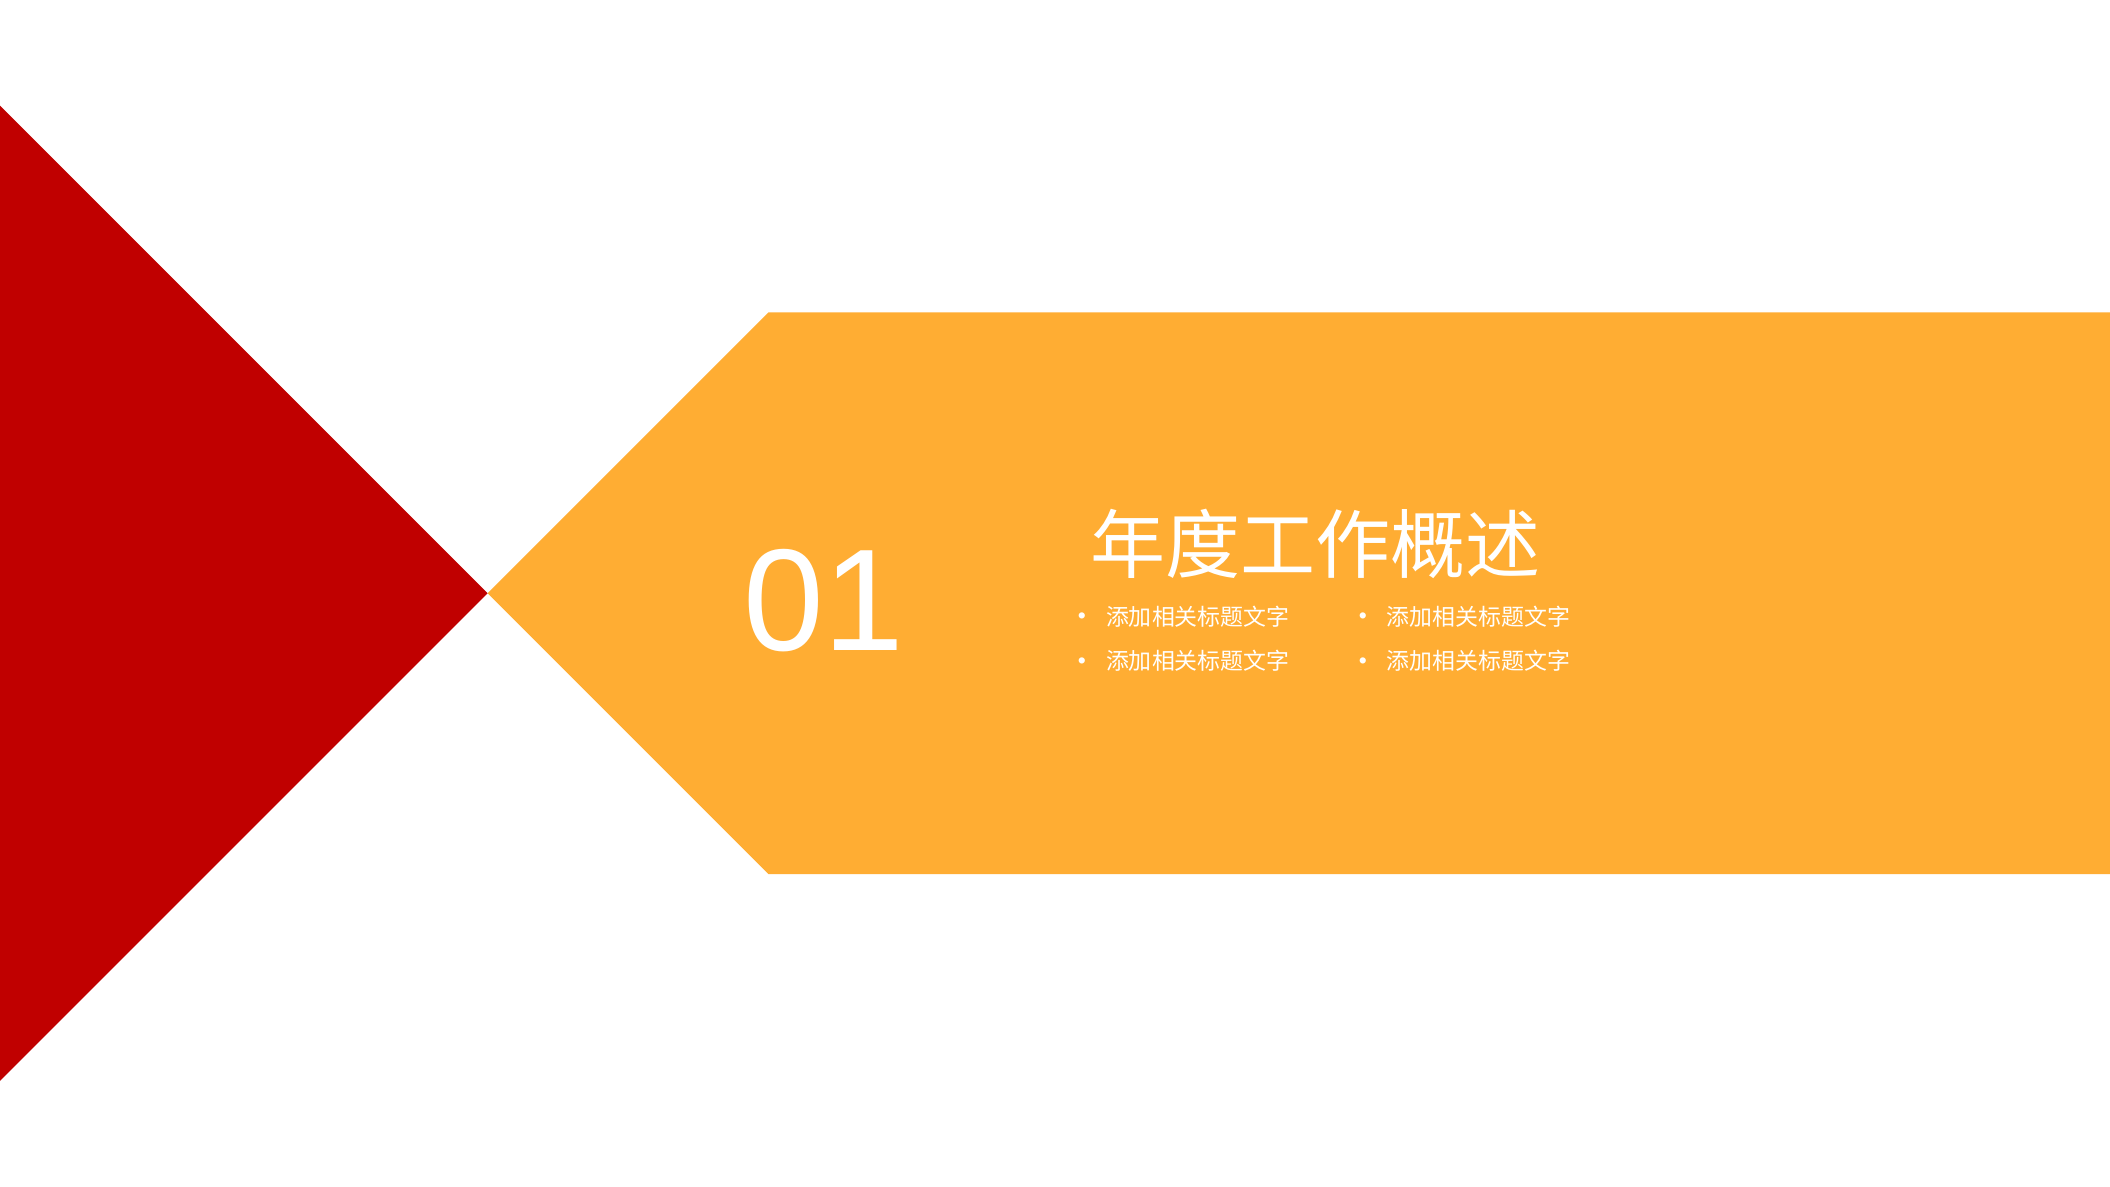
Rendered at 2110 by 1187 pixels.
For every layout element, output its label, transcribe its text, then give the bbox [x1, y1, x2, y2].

text_box 01 [707, 497, 941, 687]
text_box 添加相关标题文字 [1063, 639, 1306, 682]
text_box 添加相关标题文字 [1063, 594, 1306, 638]
text_box 添加相关标题文字 [1344, 639, 1586, 682]
text_box [488, 311, 2110, 876]
text_box 添加相关标题文字 [1344, 594, 1586, 638]
text_box 年度工作概述 [1054, 497, 1577, 588]
text_box [0, 104, 490, 1083]
